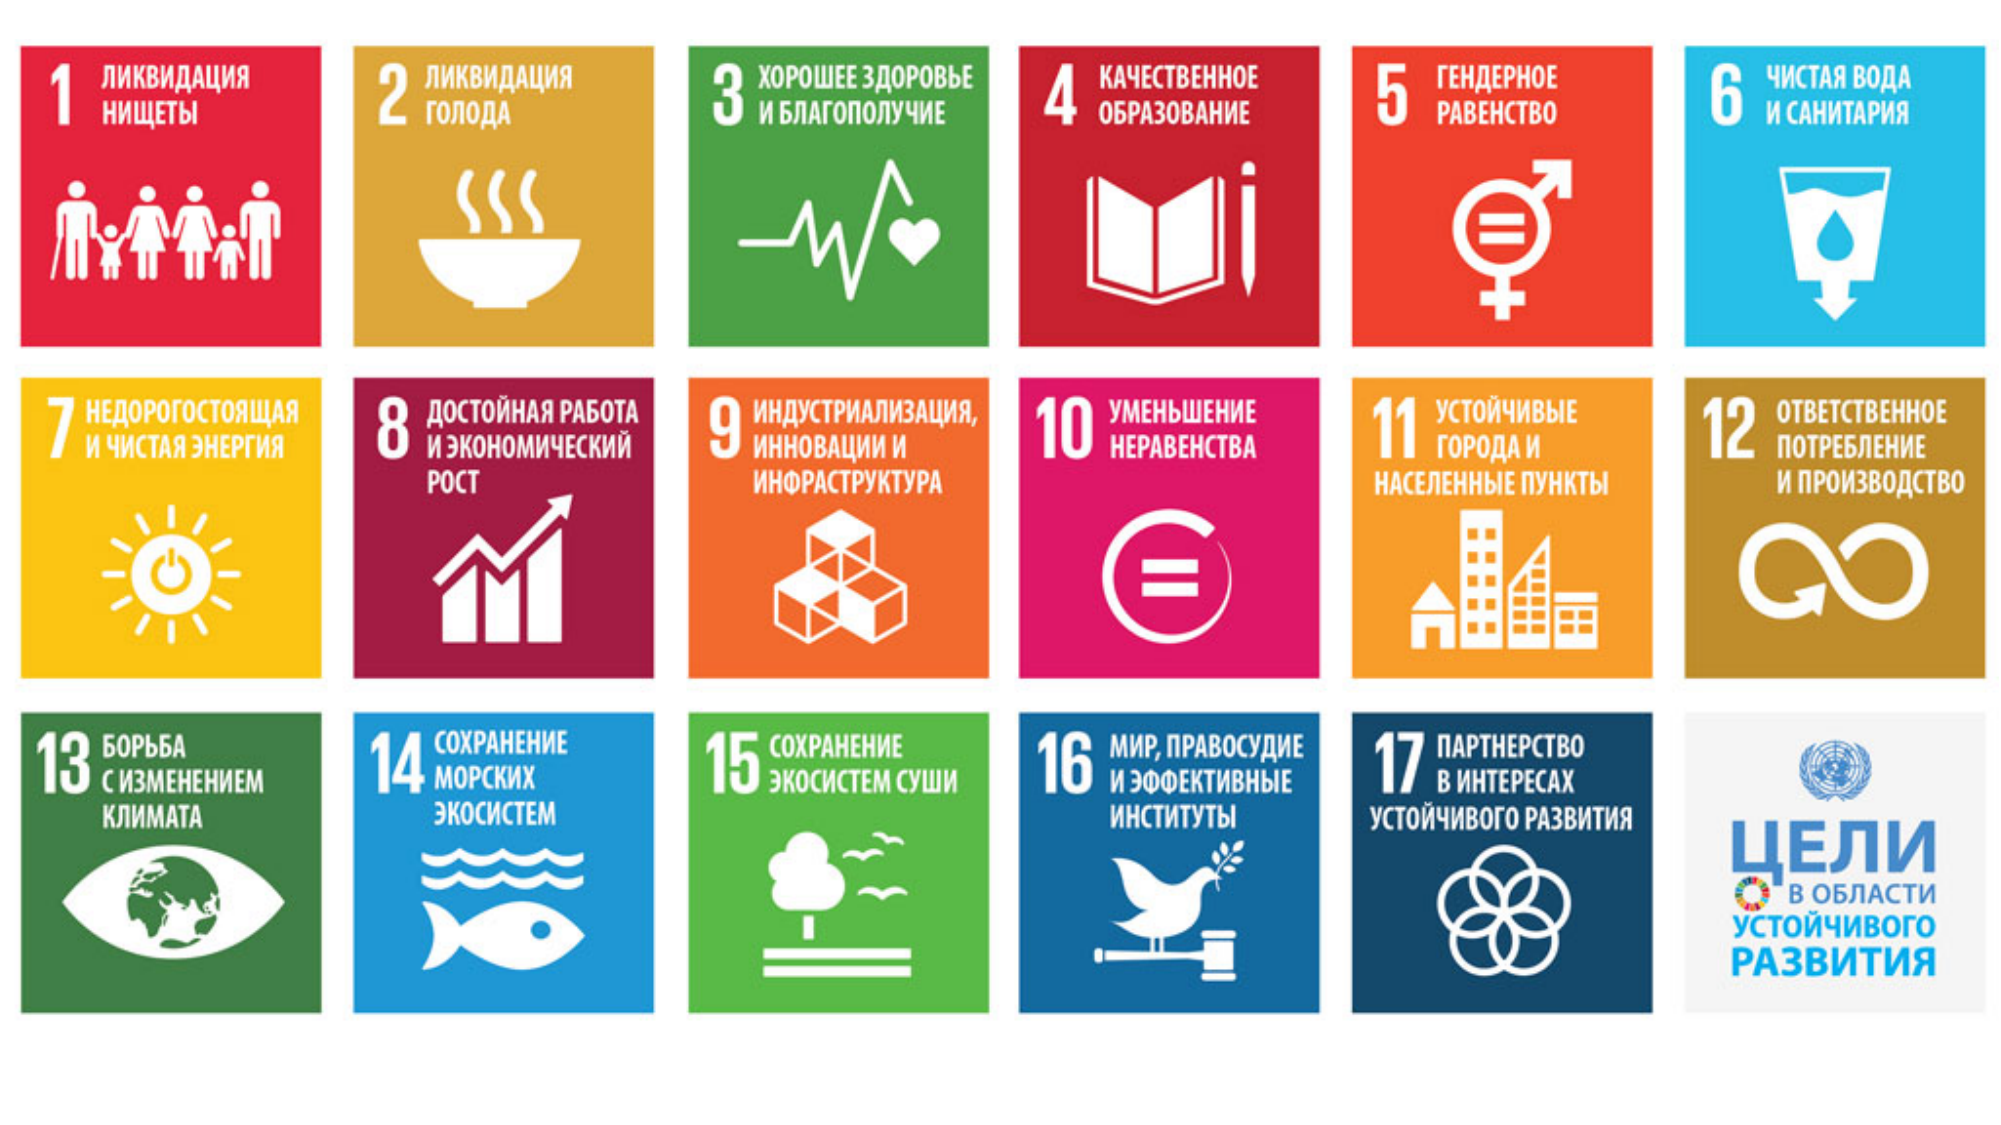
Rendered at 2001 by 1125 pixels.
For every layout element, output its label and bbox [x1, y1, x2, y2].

list [0, 39, 2000, 1029]
